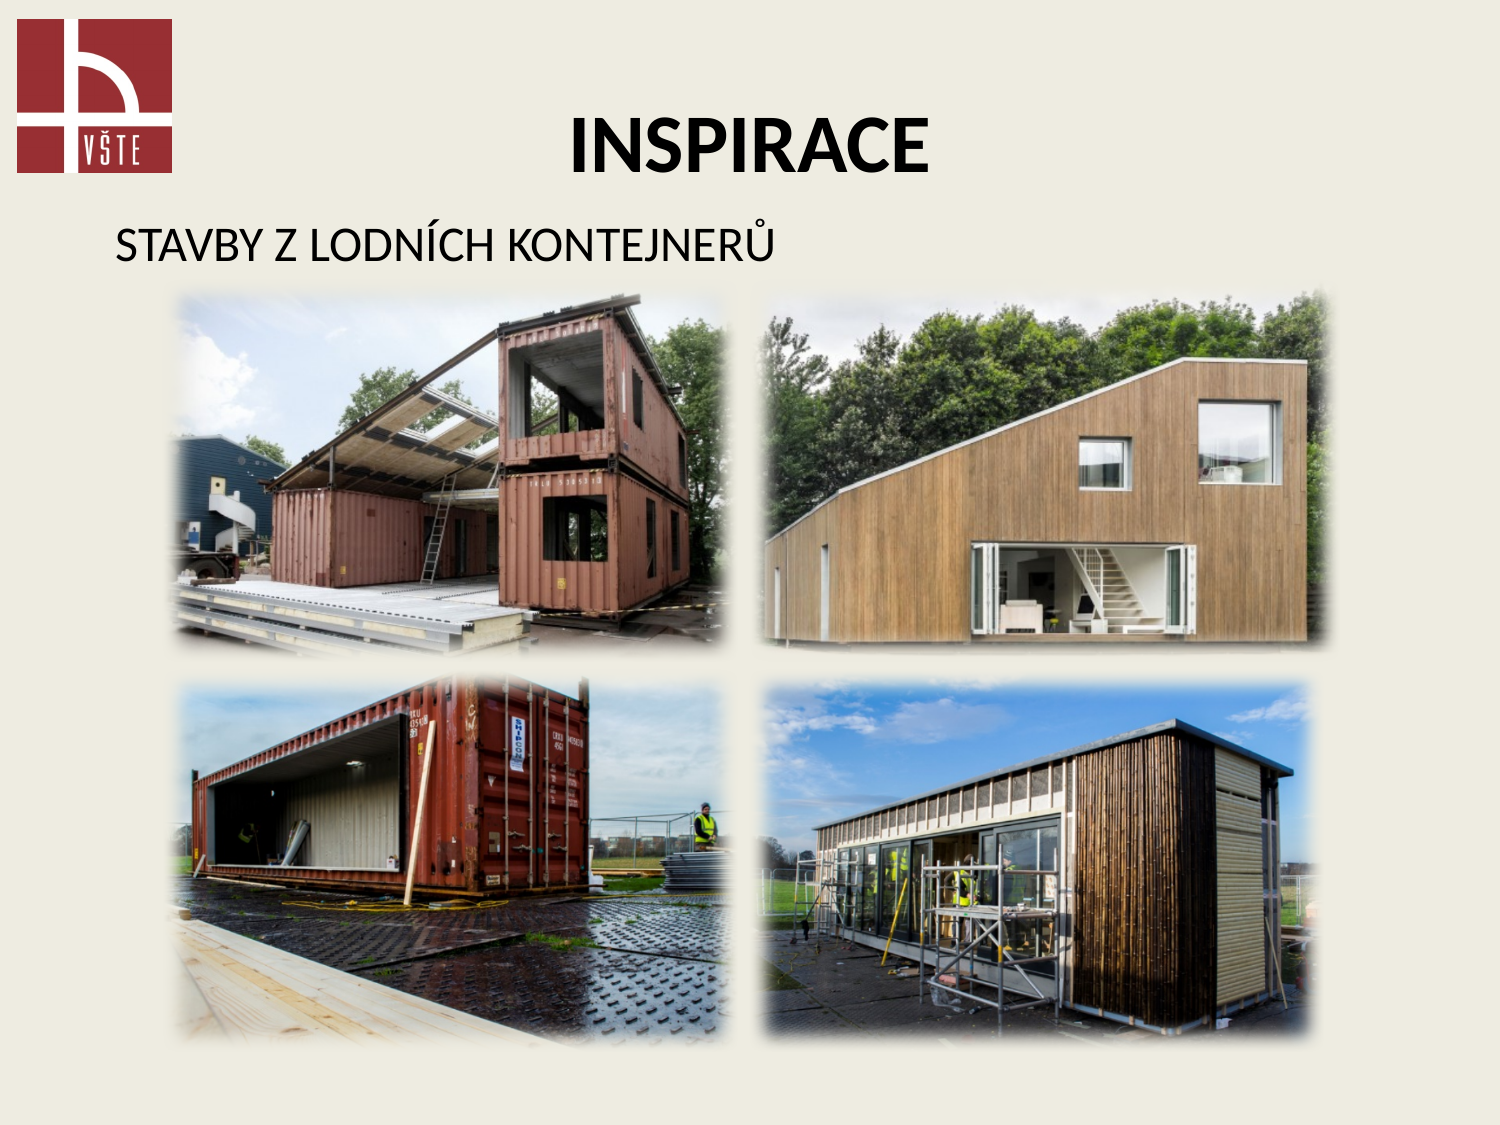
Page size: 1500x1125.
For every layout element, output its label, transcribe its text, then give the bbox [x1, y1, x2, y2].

picture [161, 278, 739, 663]
picture [748, 278, 1341, 663]
picture [17, 18, 172, 173]
picture [748, 668, 1325, 1053]
picture [161, 668, 739, 1053]
list STAVBY Z LODNÍCH KONTEJNERŮ [100, 203, 1343, 279]
title INSPIRACE [75, 45, 1425, 233]
